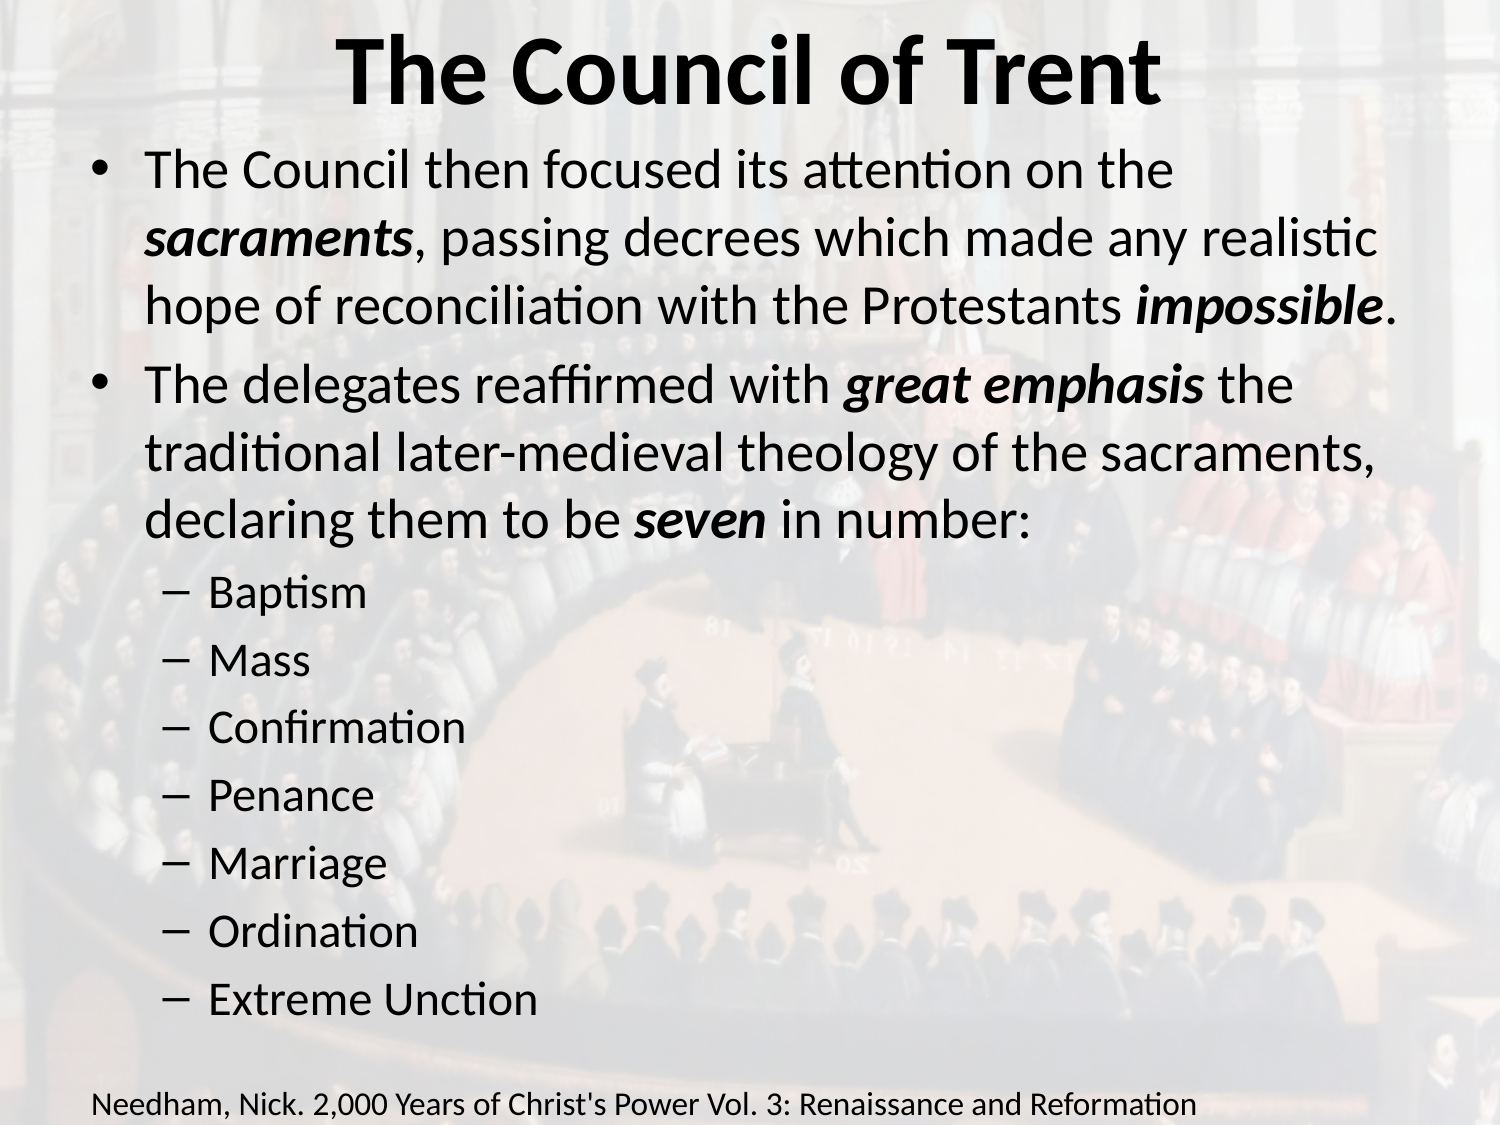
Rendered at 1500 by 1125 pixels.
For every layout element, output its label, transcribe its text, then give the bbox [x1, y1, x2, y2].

title The Council of Trent [0, 4, 1500, 125]
text_box Needham, Nick. 2,000 Years of Christ's Power Vol. 3: Renaissance and Reformation [76, 1075, 1500, 1125]
list The Council then focused its attention on the sacraments, passing decrees which made any realistic hope of reconciliation with the Protestants impossible. The delegates reaffirmed with great emphasis the traditional later-medieval theology of the sacraments, declaring them to be seven in number: Baptism Mass Confirmation Penance Marriage Ordination Extreme Unction [75, 125, 1425, 1075]
